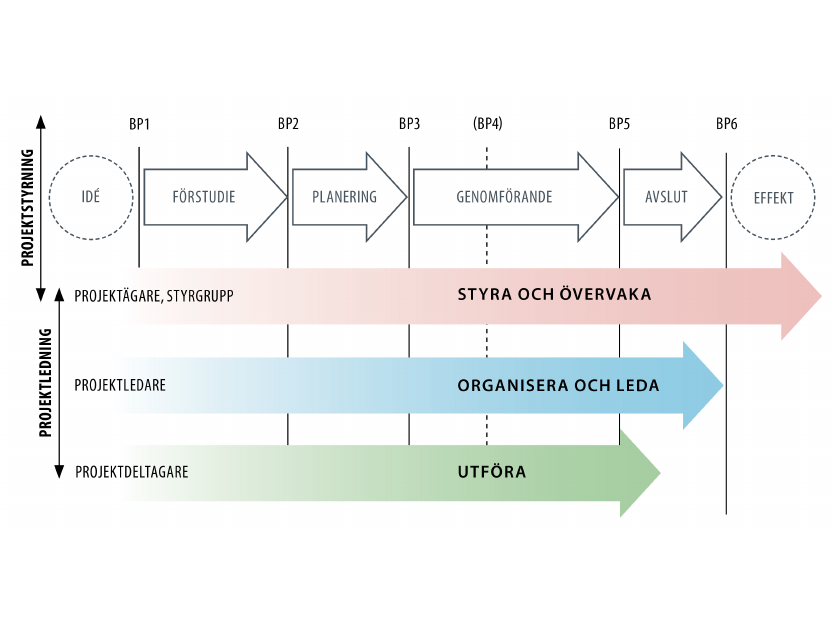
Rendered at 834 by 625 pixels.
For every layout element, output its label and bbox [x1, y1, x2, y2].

picture [0, 93, 834, 532]
